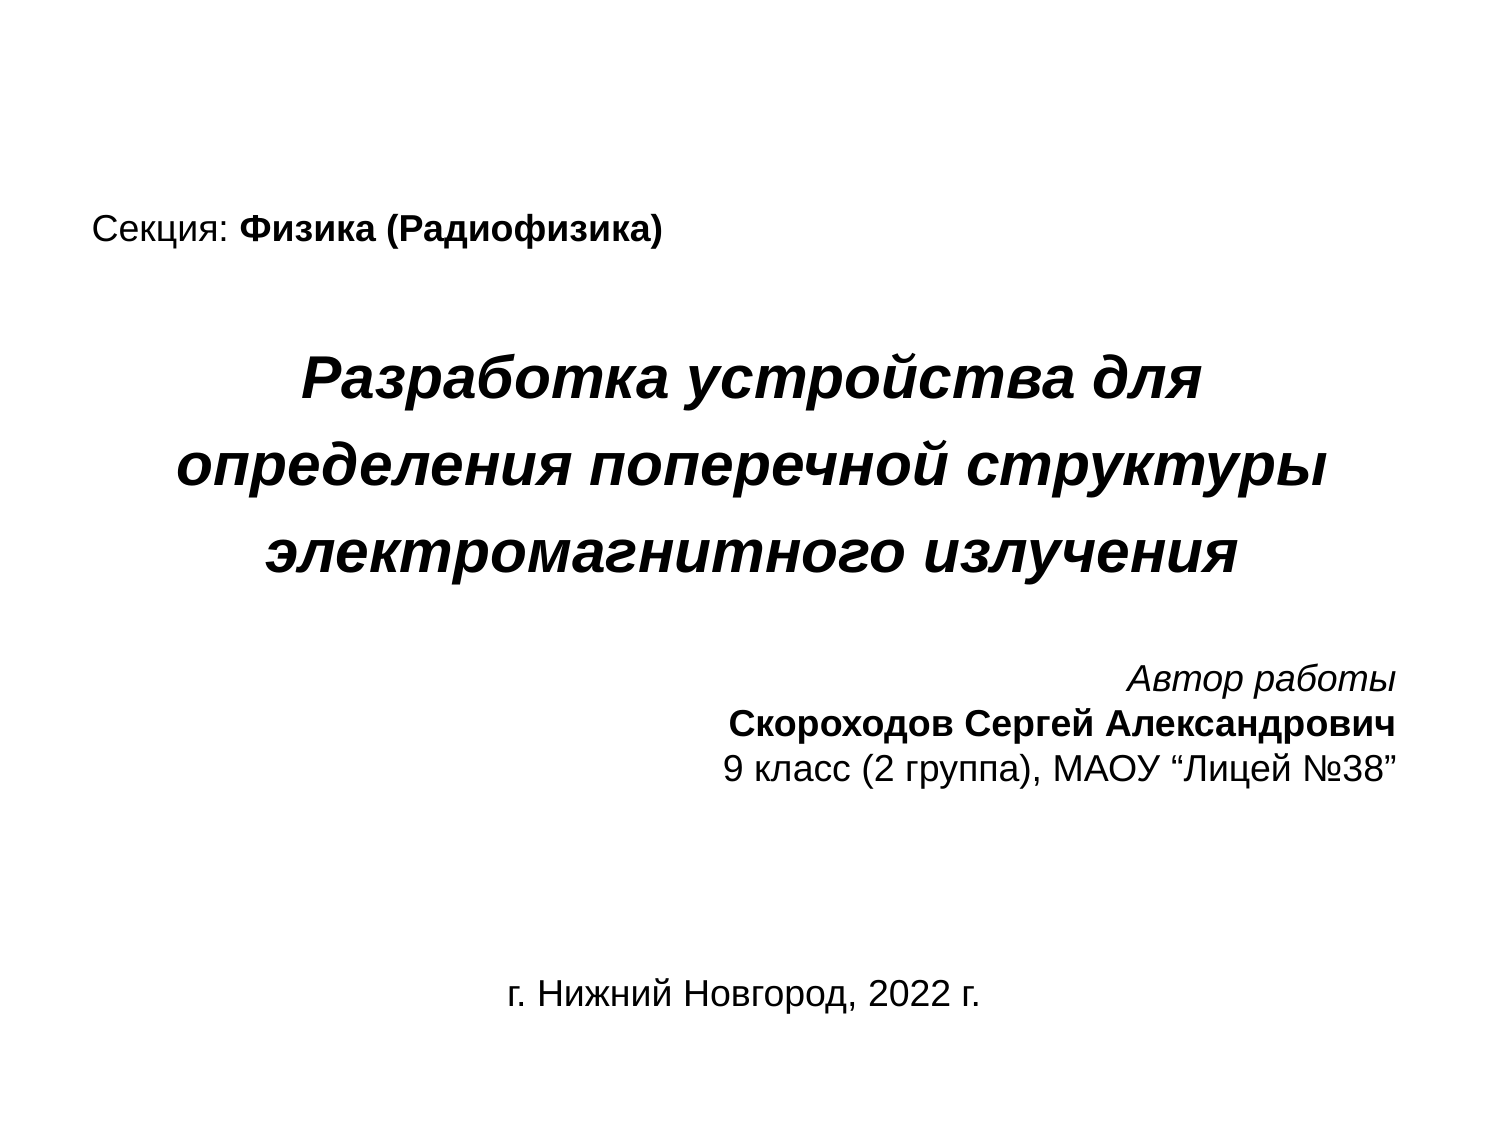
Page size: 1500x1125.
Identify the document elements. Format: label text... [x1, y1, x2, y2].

text_box Секция: Физика (Радиофизика) Автор работы Скороходов Сергей Александрович 9 класс (2 группа), МАОУ “Лицей №38” г. Нижний Новгород, 2022 г. [76, 196, 1412, 1022]
text_box Разработка устройства для определения поперечной структуры электромагнитного излучения [114, 317, 1391, 592]
